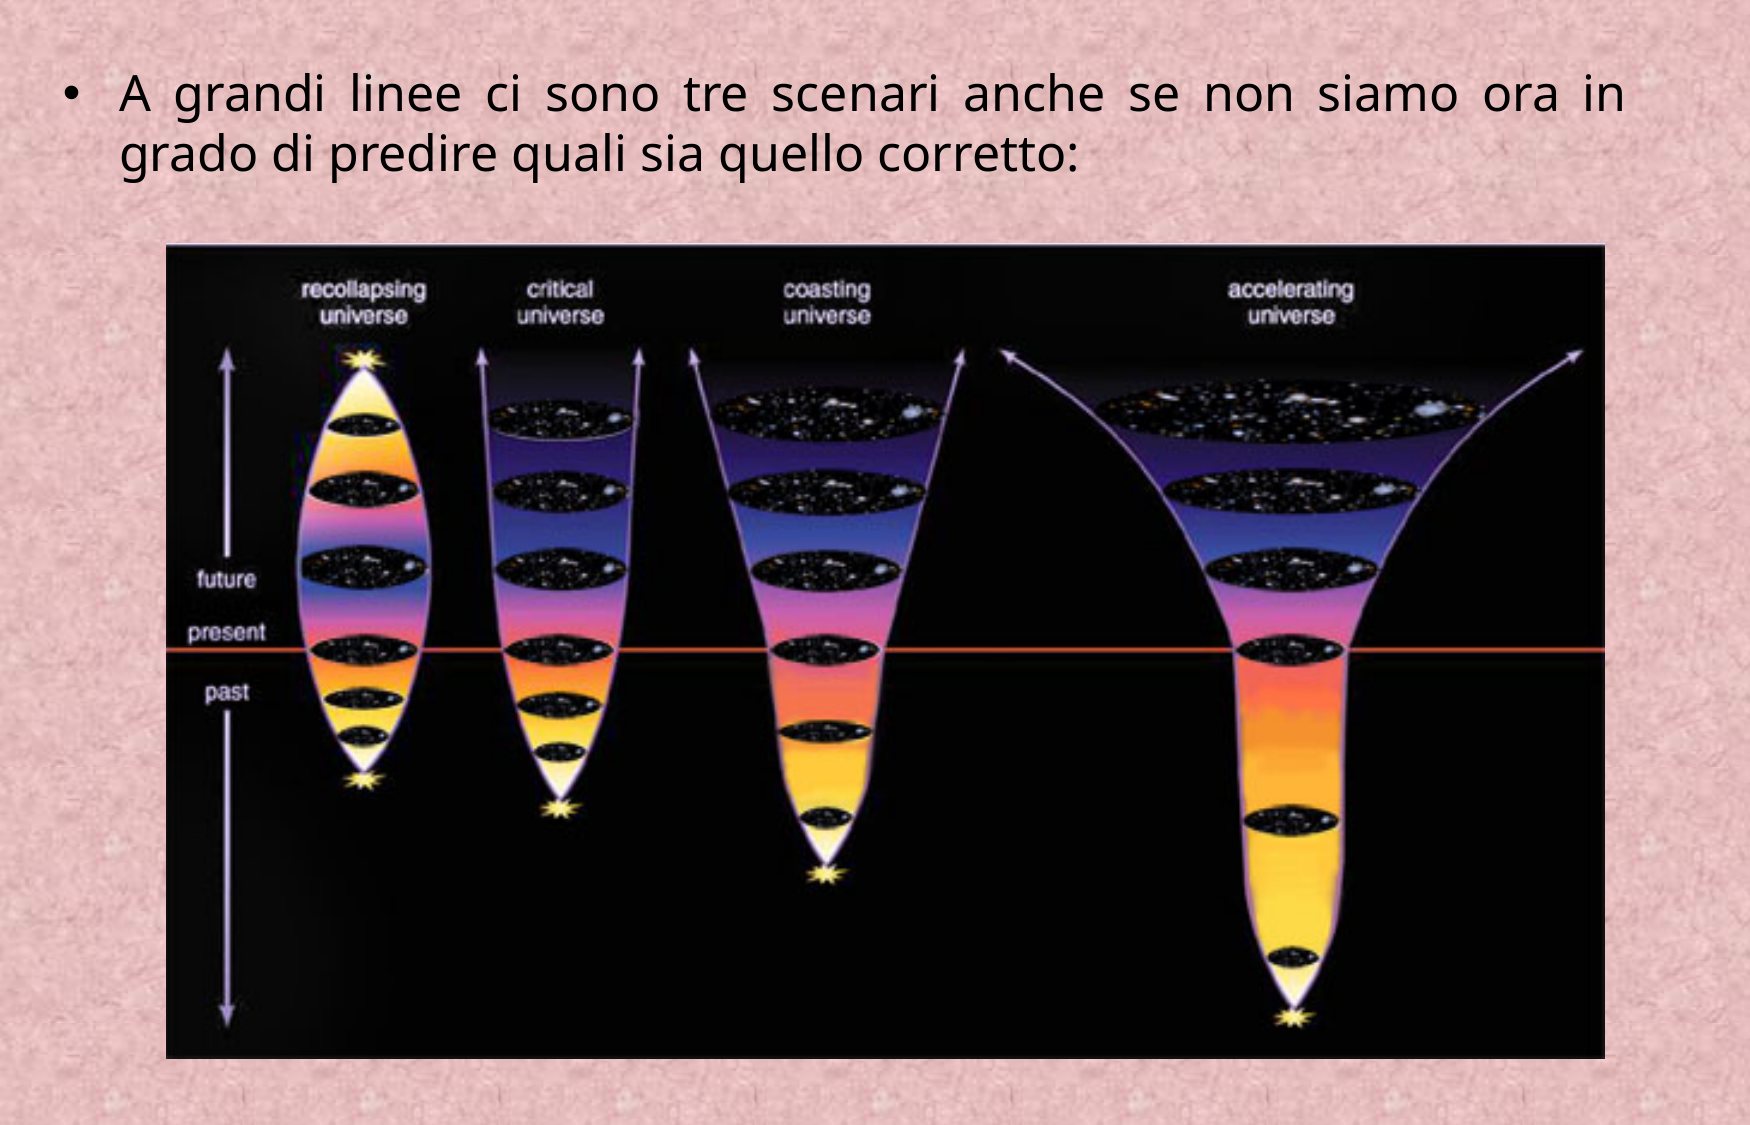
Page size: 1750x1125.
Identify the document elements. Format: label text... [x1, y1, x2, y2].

picture [0, 0, 1750, 1125]
text_box A grandi linee ci sono tre scenari anche se non siamo ora in grado di predire quali sia quello corretto: [48, 54, 1643, 250]
